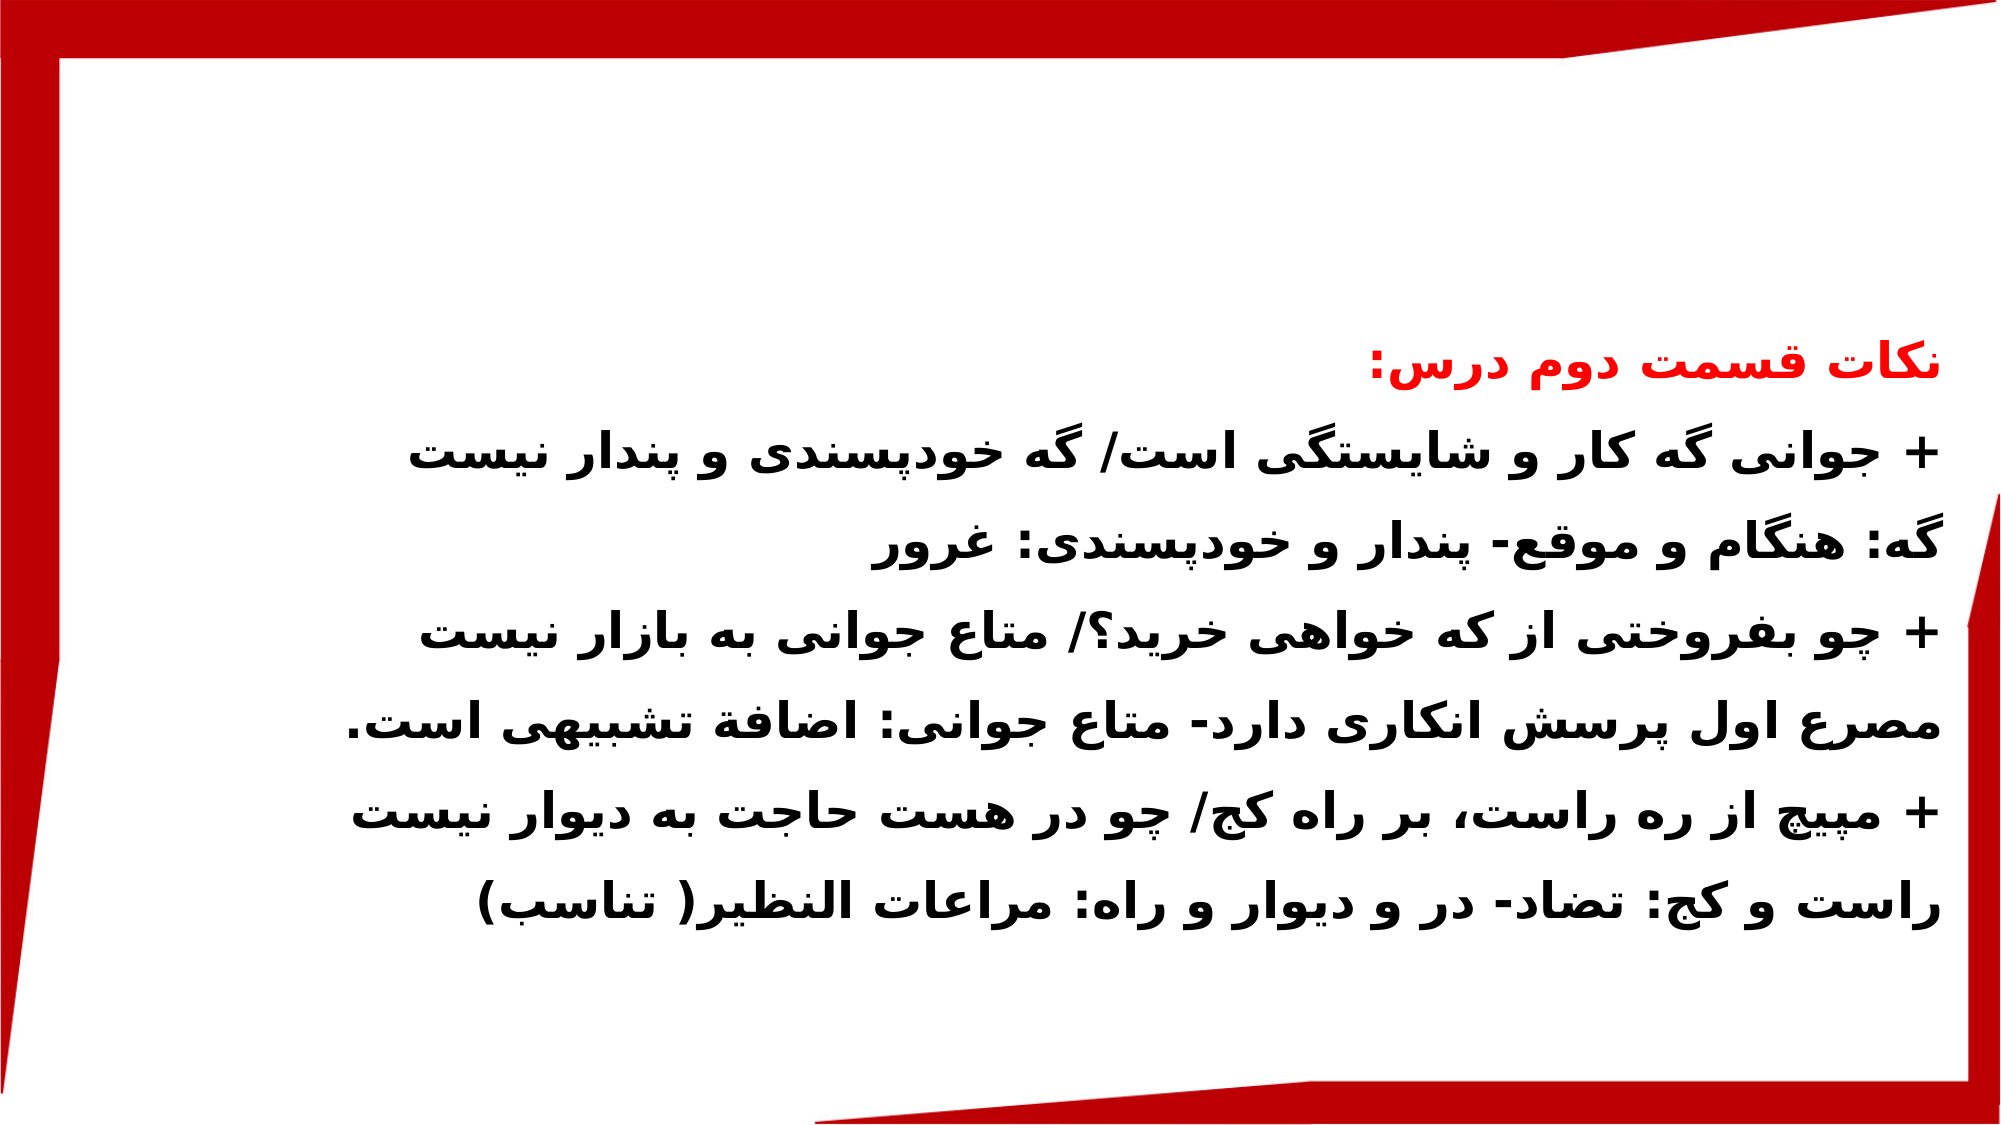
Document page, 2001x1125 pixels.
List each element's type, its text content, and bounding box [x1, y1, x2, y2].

text_box نکات قسمت دوم درس: + جوانی گه کار و شایستگی است/ گه خودپسندی و پندار نیست گه: هنگام و موقع- پندار و خودپسندی: غرور + چو بفروختی از که خواهی خرید؟/ متاع جوانی به بازار نیست مصرع اول پرسش انکاری دارد- متاع جوانی: اضافة تشبیهی است. + مپیچ از ره راست، بر راه کج/ چو در هست حاجت به دیوار نیست راست و کج: تضاد- در و دیوار و راه: مراعات النظیر( تناسب) [152, 291, 1959, 937]
picture [0, 0, 2001, 1125]
